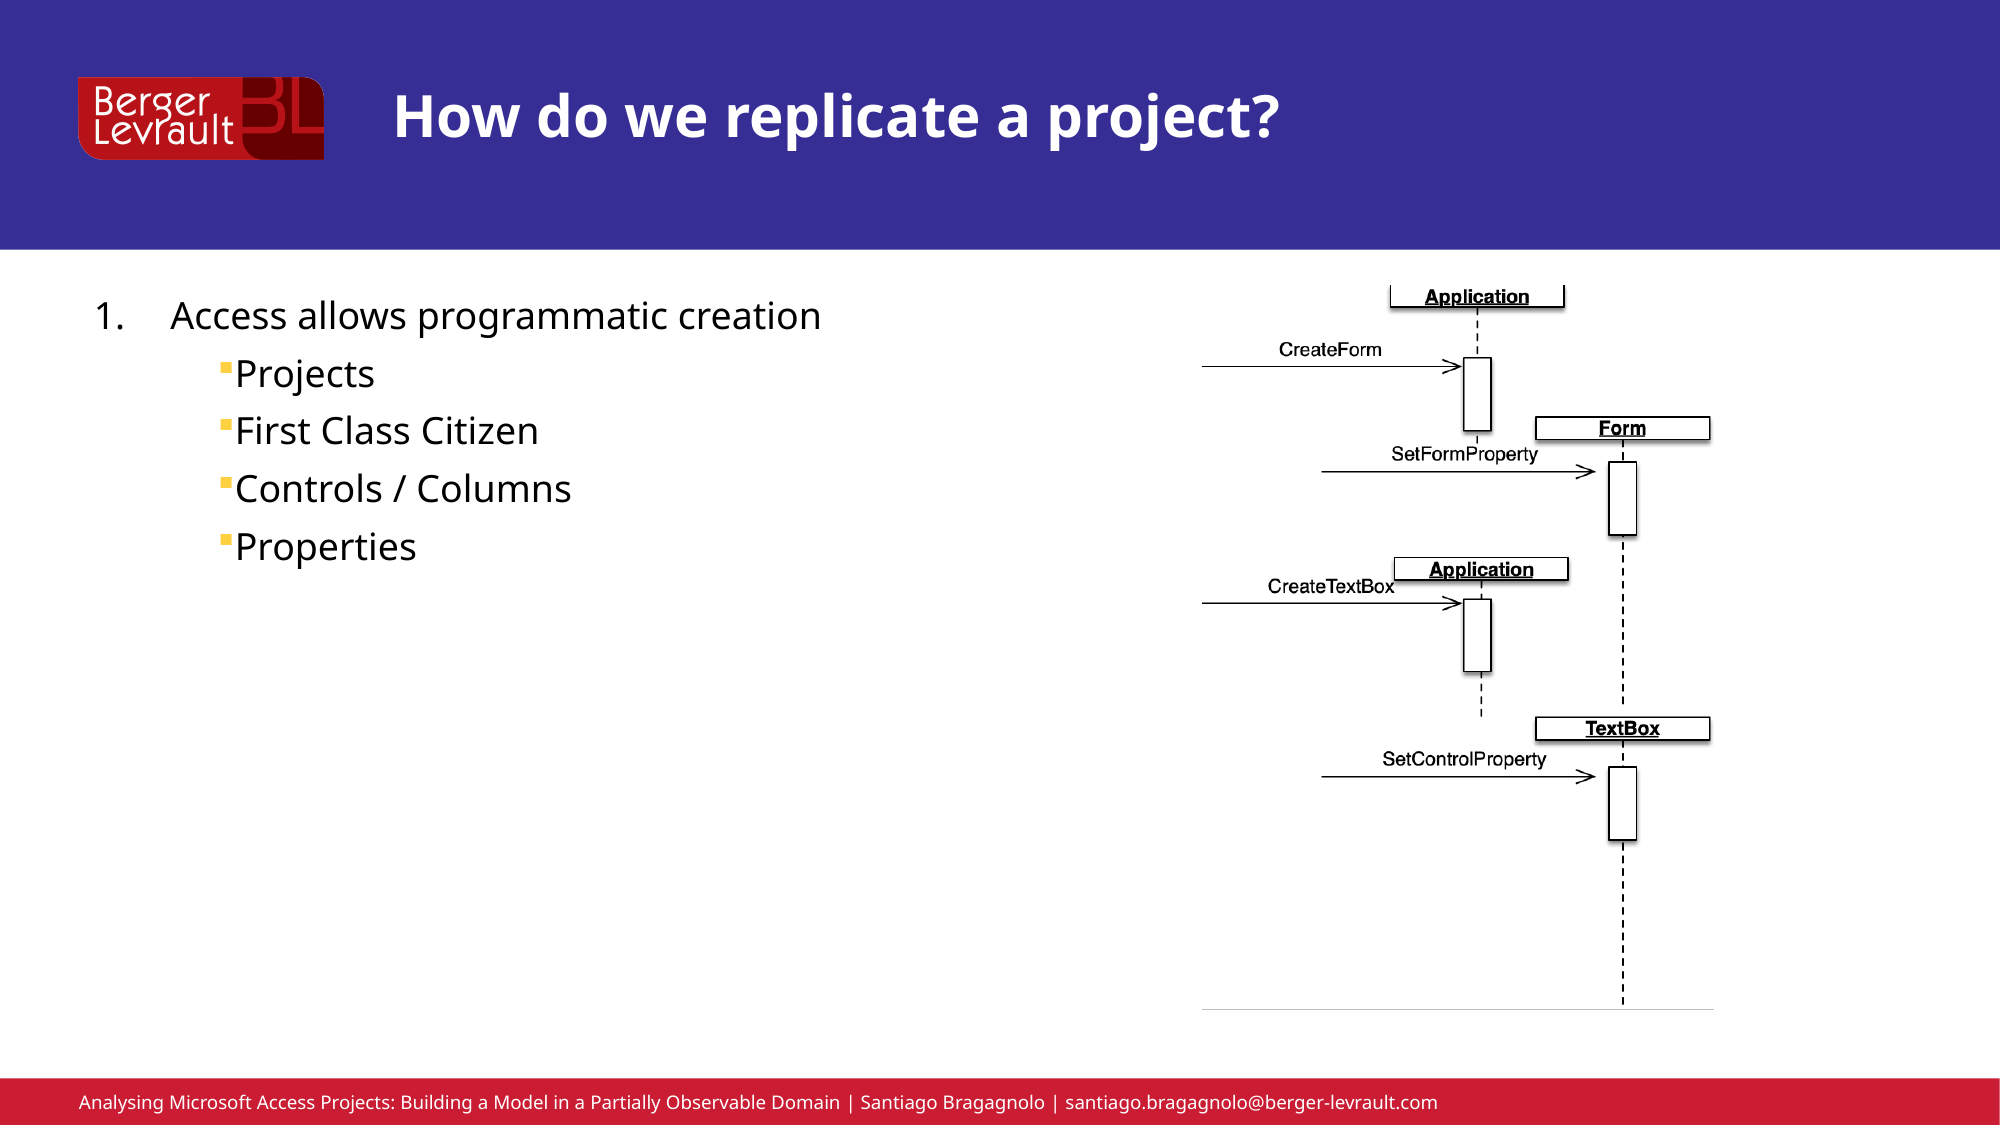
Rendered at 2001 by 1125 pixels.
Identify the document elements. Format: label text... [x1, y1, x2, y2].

picture [78, 77, 324, 160]
footer Analysing Microsoft Access Projects: Building a Model in a Partially Observable Domain | Santiago Bragagnolo | santiago.bragagnolo@berger-levrault.com [78, 1078, 1808, 1125]
title How do we replicate a project? [377, 79, 1906, 183]
list Access allows programmatic creation Projects First Class Citizen Controls / Columns Properties [78, 285, 957, 1014]
picture [1202, 285, 1731, 1014]
